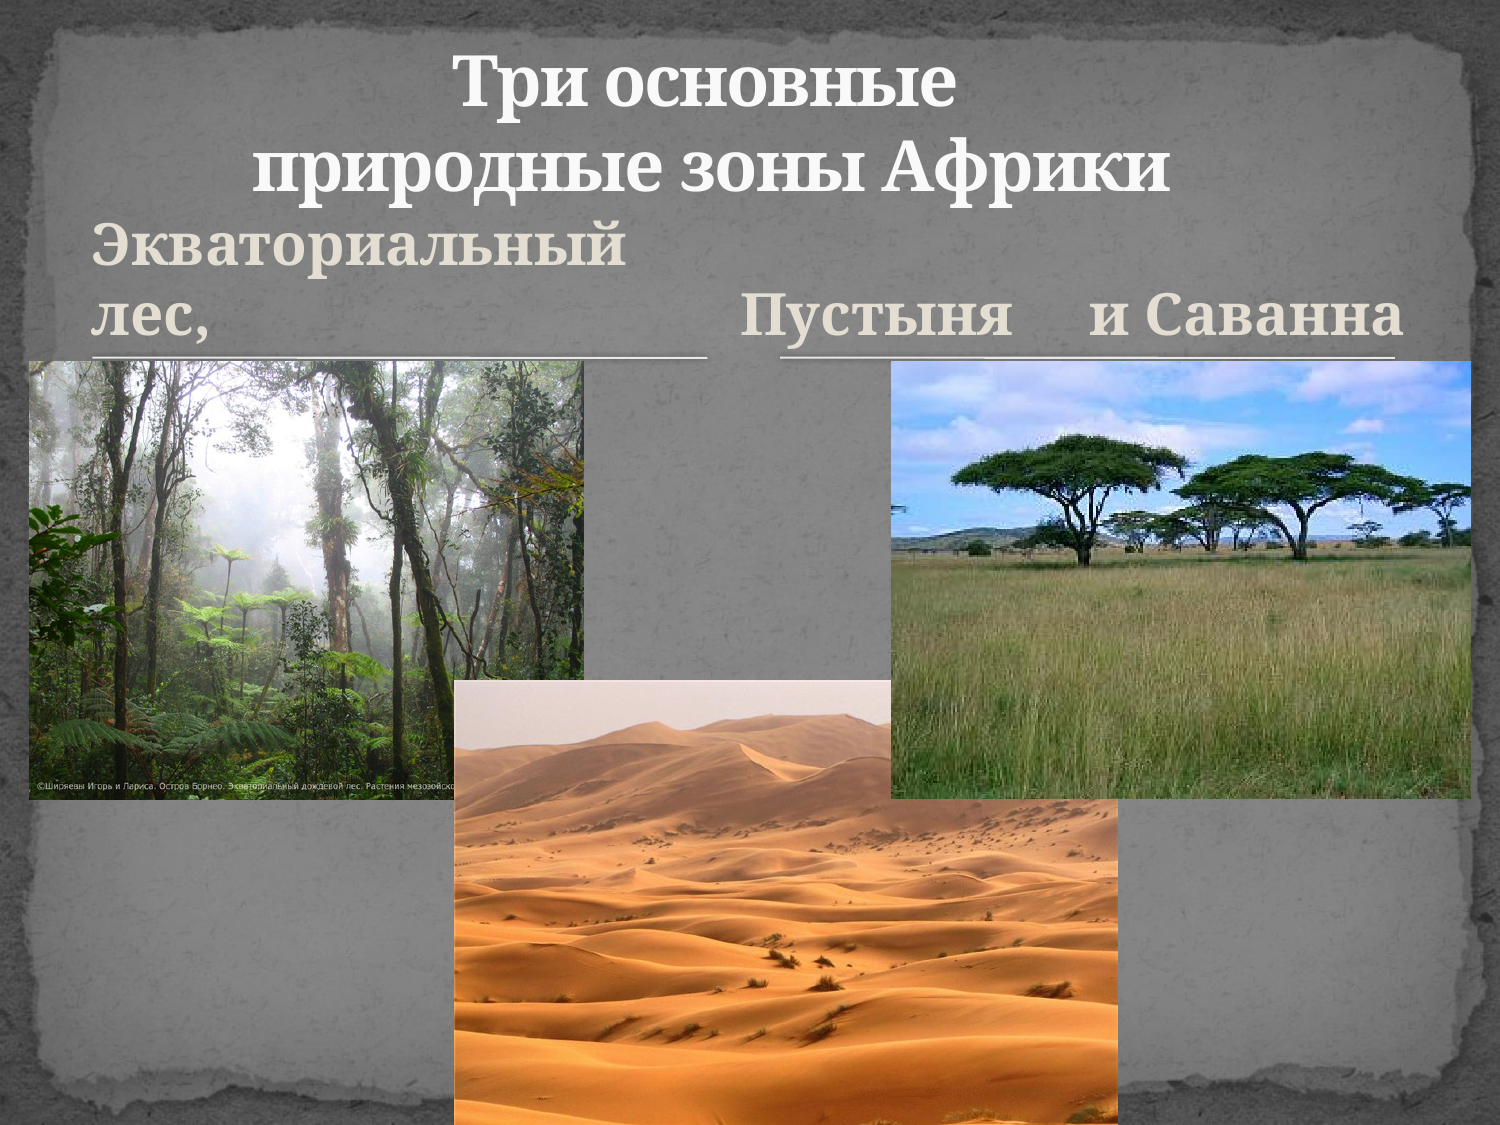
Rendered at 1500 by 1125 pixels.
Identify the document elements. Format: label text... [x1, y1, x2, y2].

list Экваториальный лес, [75, 228, 677, 357]
list Пустыня и Саванна [677, 228, 1427, 357]
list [31, 363, 583, 798]
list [456, 682, 1116, 1124]
title Три основные природные зоны Африки [41, 25, 1436, 213]
picture [891, 361, 1471, 799]
